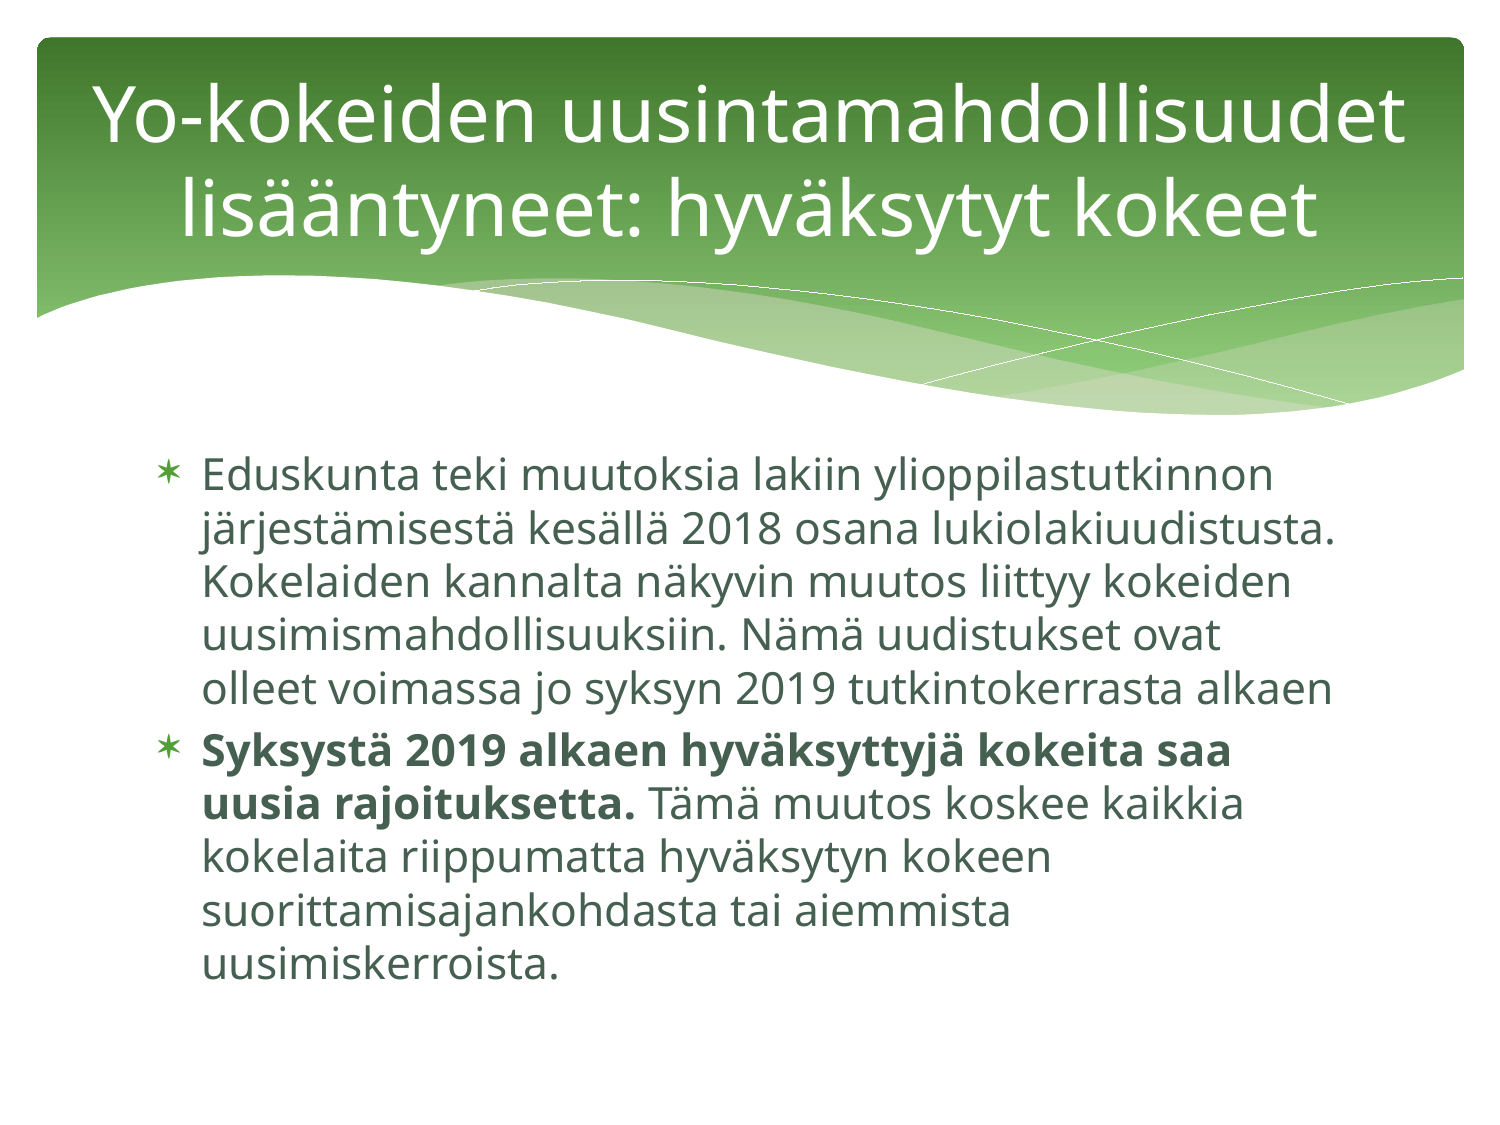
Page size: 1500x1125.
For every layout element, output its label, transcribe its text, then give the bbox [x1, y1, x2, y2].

title Yo-kokeiden uusintamahdollisuudet lisääntyneet: hyväksytyt kokeet [75, 55, 1425, 261]
list Eduskunta teki muutoksia lakiin ylioppilastutkinnon järjestämisestä kesällä 2018 osana lukiolakiuudistusta. Kokelaiden kannalta näkyvin muutos liittyy kokeiden uusimismahdollisuuksiin. Nämä uudistukset ovat olleet voimassa jo syksyn 2019 tutkintokerrasta alkaen Syksystä 2019 alkaen hyväksyttyjä kokeita saa uusia rajoituksetta. Tämä muutos koskee kaikkia kokelaita riippumatta hyväksytyn kokeen suorittamisajankohdasta tai aiemmista uusimiskerroista. [143, 438, 1359, 1005]
